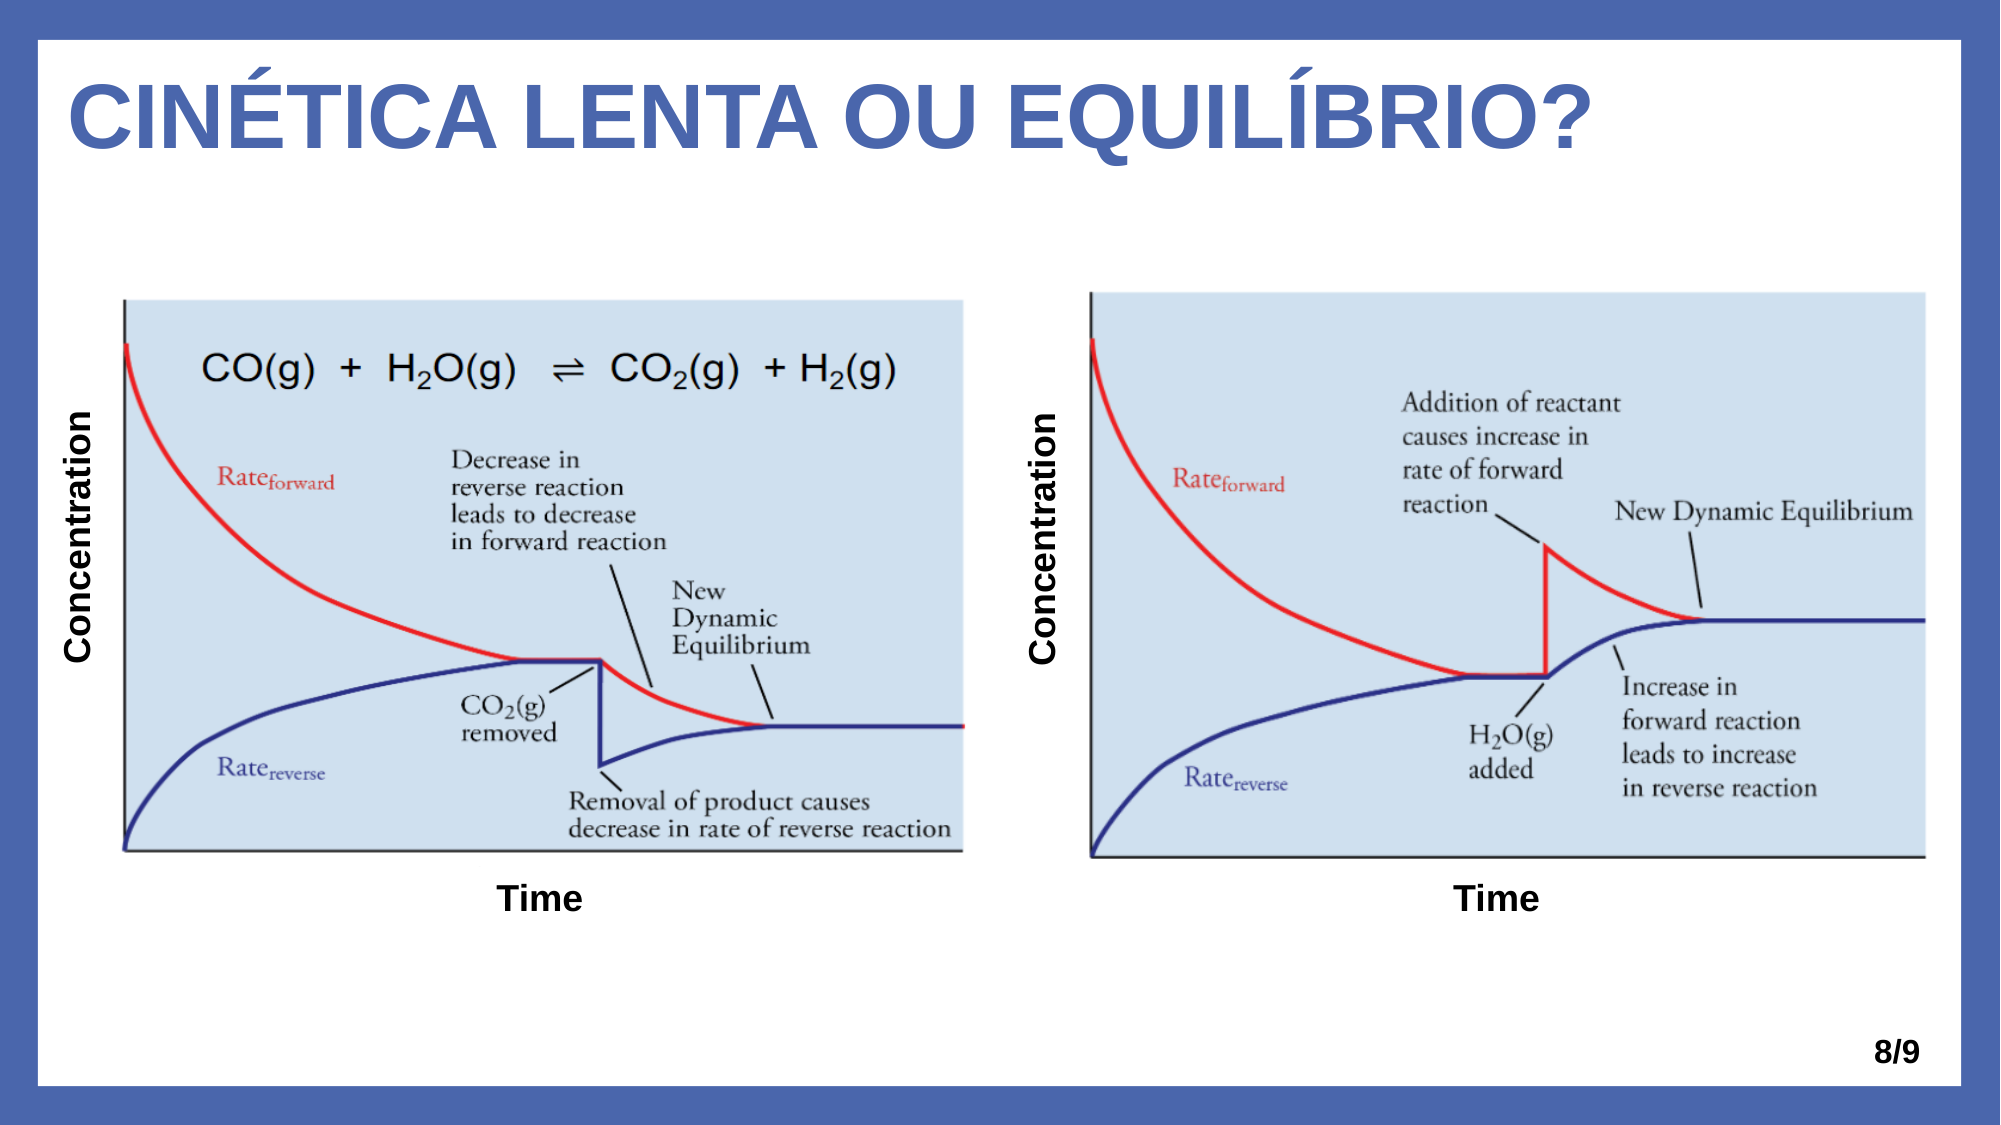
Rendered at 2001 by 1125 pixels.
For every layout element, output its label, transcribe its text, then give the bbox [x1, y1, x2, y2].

text_box Concentration [1010, 393, 1064, 682]
slide_number 8/9 [1831, 1020, 1936, 1081]
text_box Time [481, 876, 612, 927]
picture [112, 292, 979, 867]
title CINÉTICA LENTA OU EQUILÍBRIO? [52, 40, 1800, 198]
text_box Concentration [45, 390, 106, 680]
text_box Time [1438, 876, 1569, 927]
picture [1070, 275, 1937, 867]
